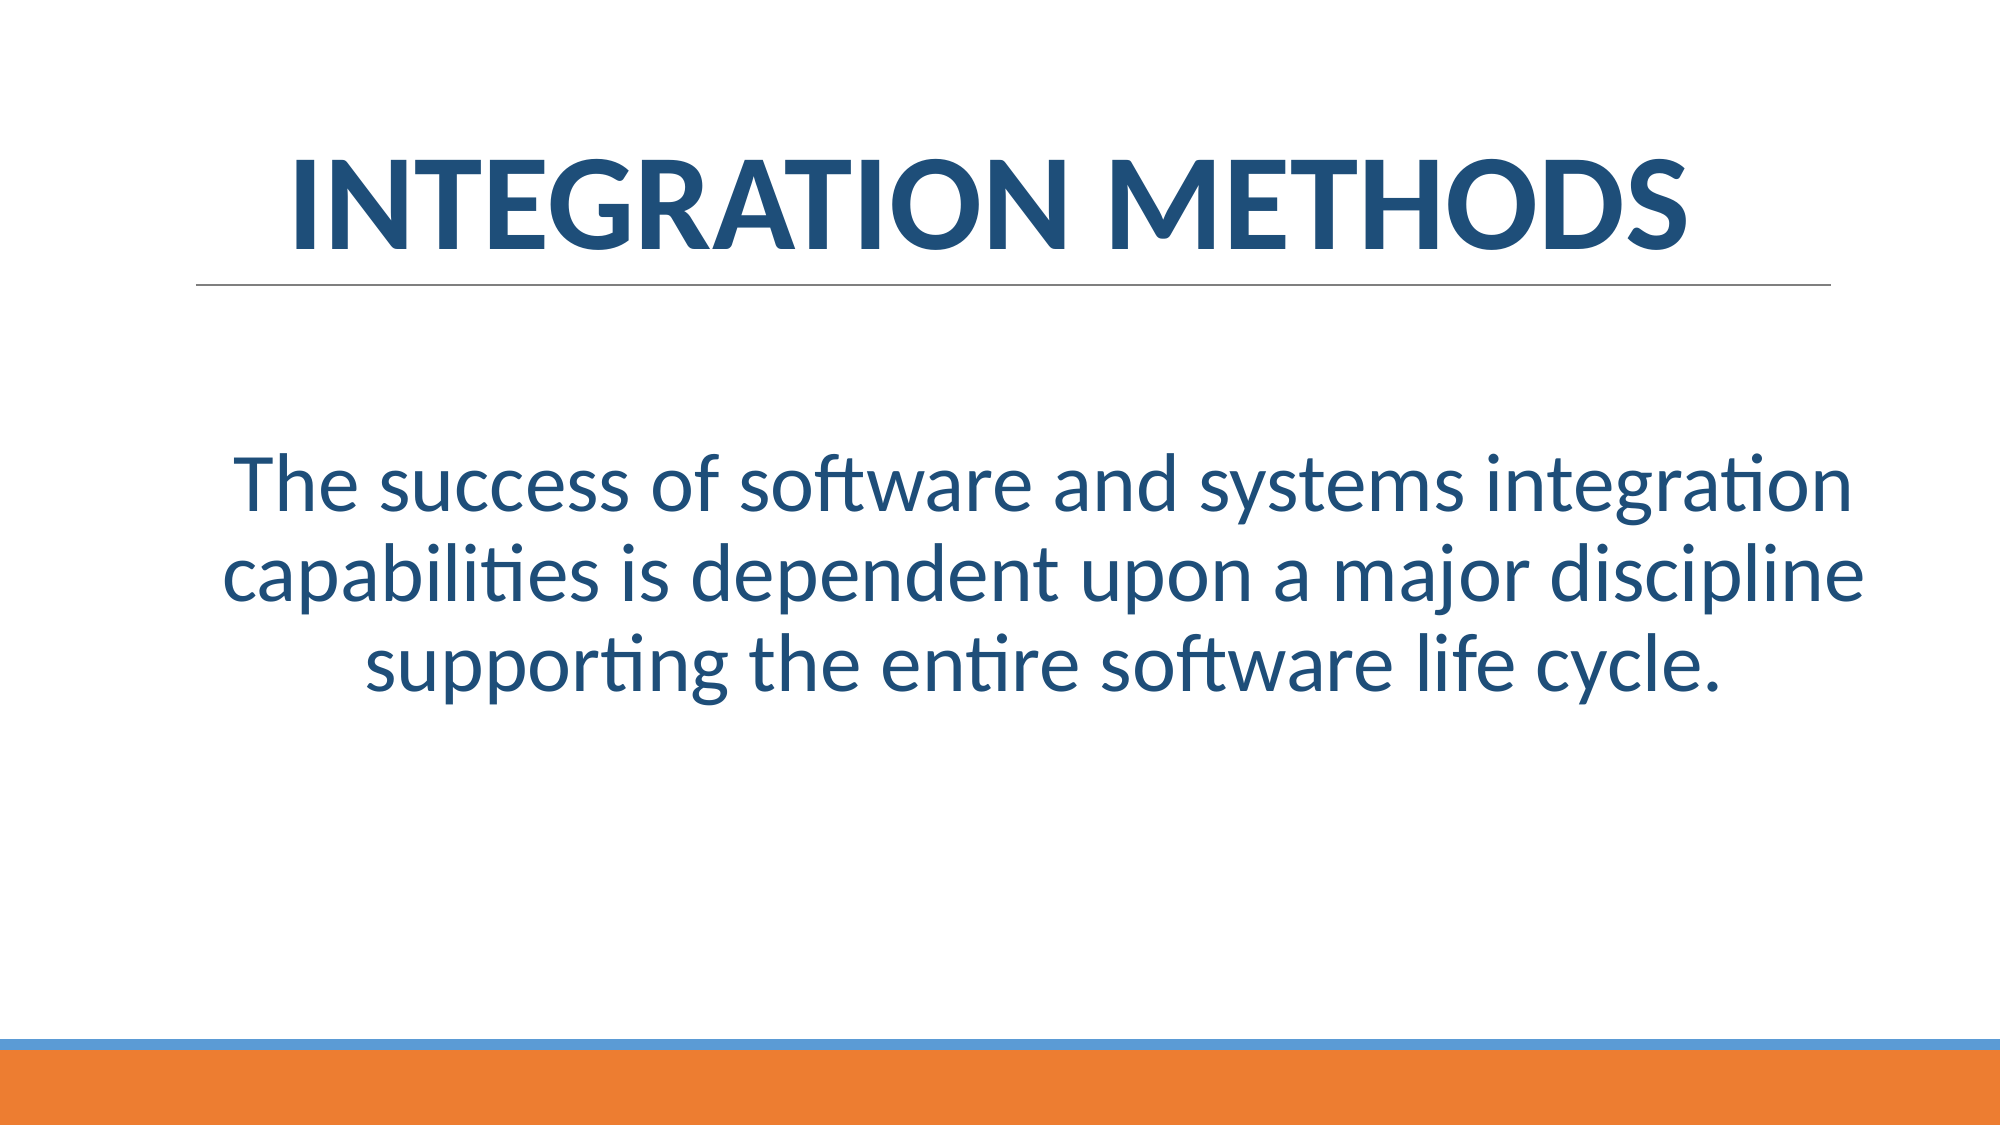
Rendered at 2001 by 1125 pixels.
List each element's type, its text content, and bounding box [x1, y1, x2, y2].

title INTEGRATION METHODS [180, 47, 1830, 285]
list The success of software and systems integration capabilities is dependent upon a major discipline supporting the entire software life cycle. [180, 302, 1910, 1032]
